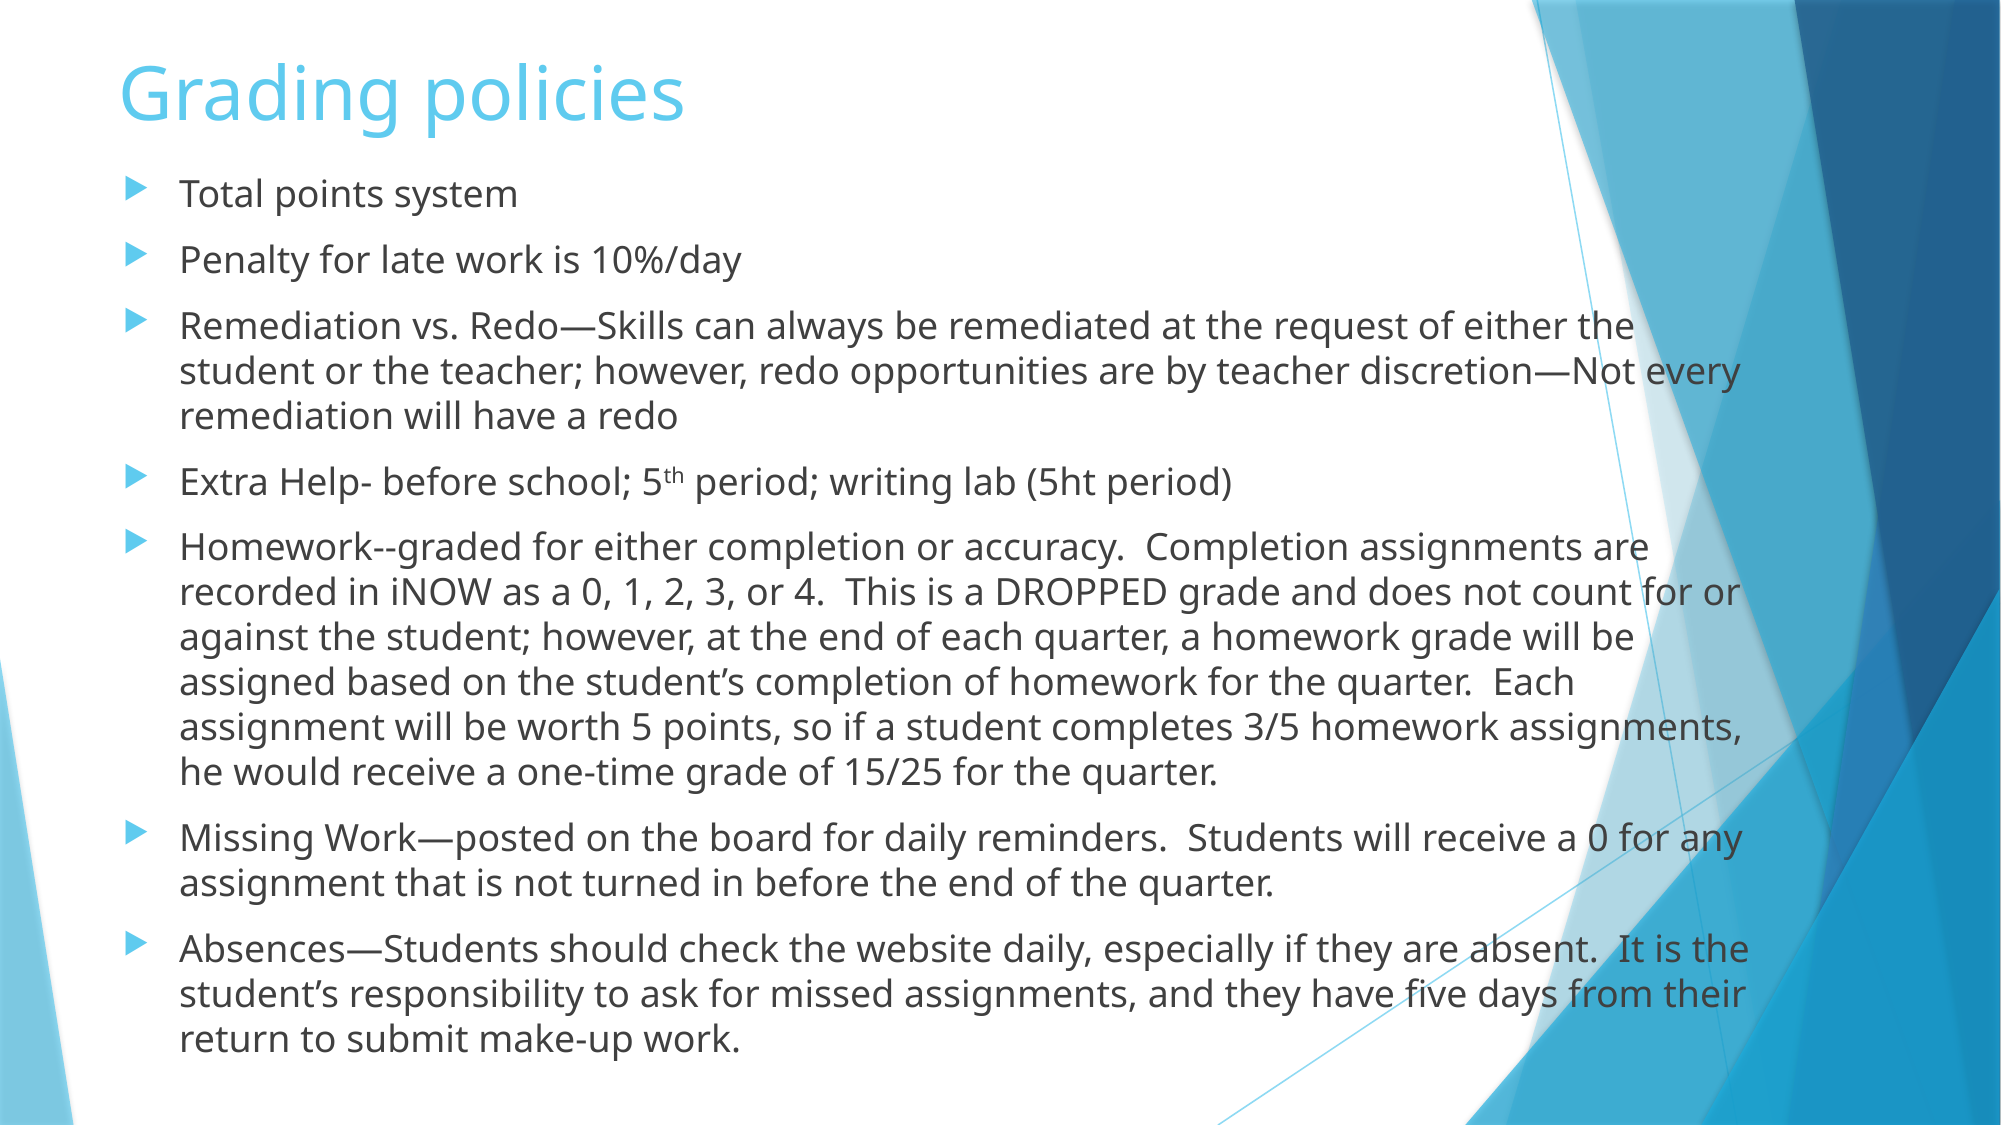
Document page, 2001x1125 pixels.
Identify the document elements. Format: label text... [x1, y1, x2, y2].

title Grading policies [103, 37, 1515, 255]
list Total points system Penalty for late work is 10%/day Remediation vs. Redo—Skills can always be remediated at the request of either the student or the teacher; however, redo opportunities are by teacher discretion—Not every remediation will have a redo Extra Help- before school; 5th period; writing lab (5ht period) Homework--graded for either completion or accuracy. Completion assignments are recorded in iNOW as a 0, 1, 2, 3, or 4. This is a DROPPED grade and does not count for or against the student; however, at the end of each quarter, a homework grade will be assigned based on the student’s completion of homework for the quarter. Each assignment will be worth 5 points, so if a student completes 3/5 homework assignments, he would receive a one-time grade of 15/25 for the quarter. Missing Work—posted on the board for daily reminders. Students will receive a 0 for any assignment that is not turned in before the end of the quarter. Absences—Students should check the website daily, especially if they are absent. It is the student’s responsibility to ask for missed assignments, and they have five days from their return to submit make-up work. [107, 162, 1778, 1100]
